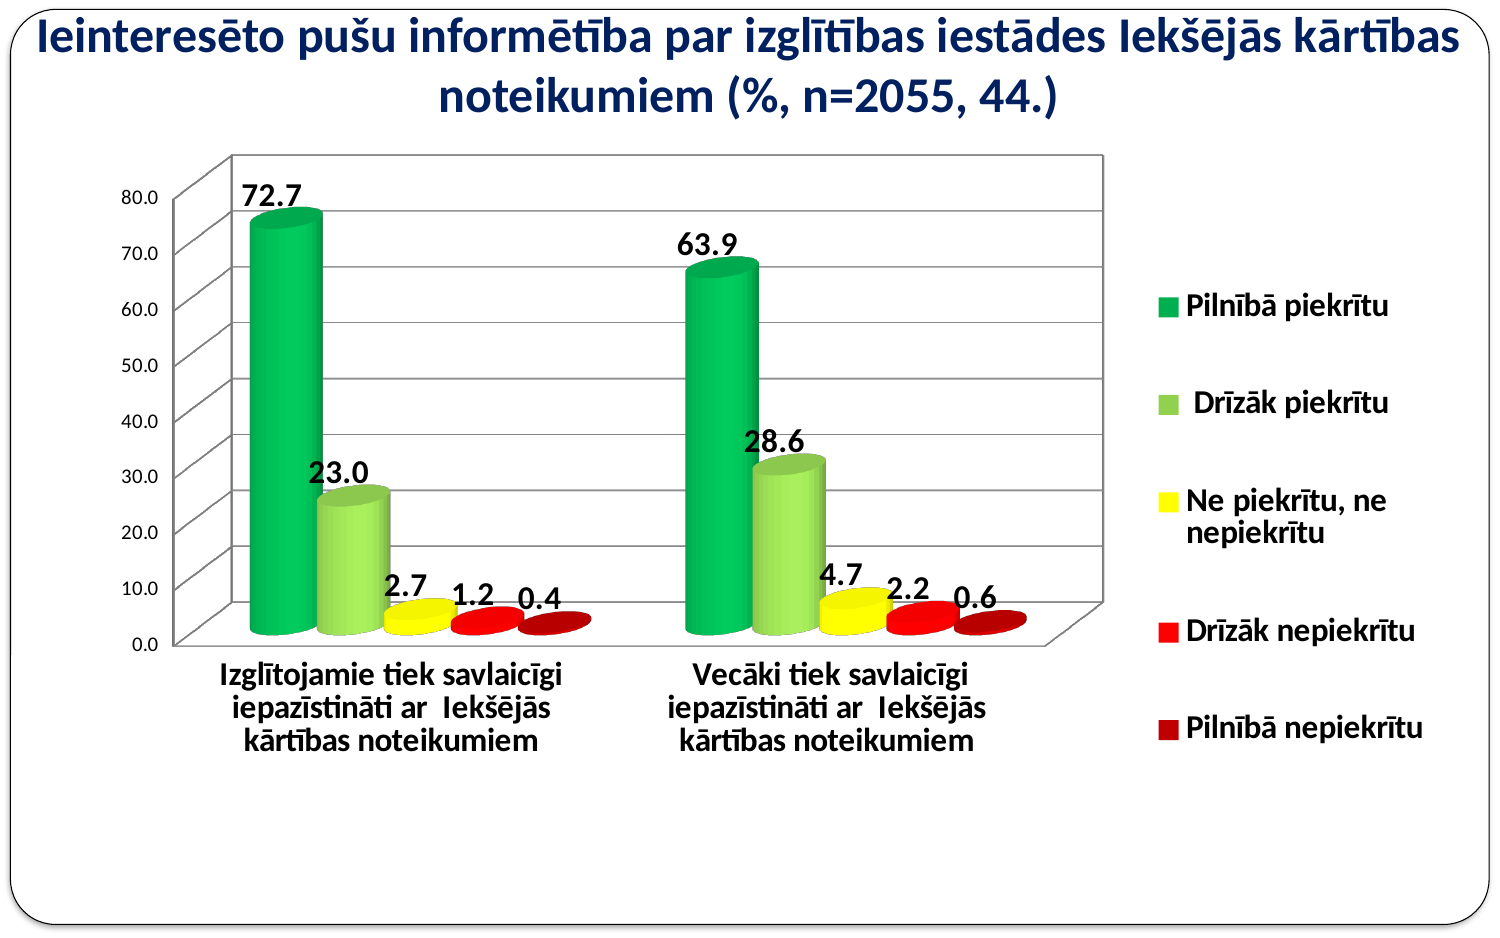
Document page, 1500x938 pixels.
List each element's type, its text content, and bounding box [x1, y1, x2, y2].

chart [41, 137, 1500, 938]
title Ieinteresēto pušu informētība par izglītības iestādes Iekšējās kārtības noteikumiem (%, n=2055, 44.) [0, 19, 1500, 138]
